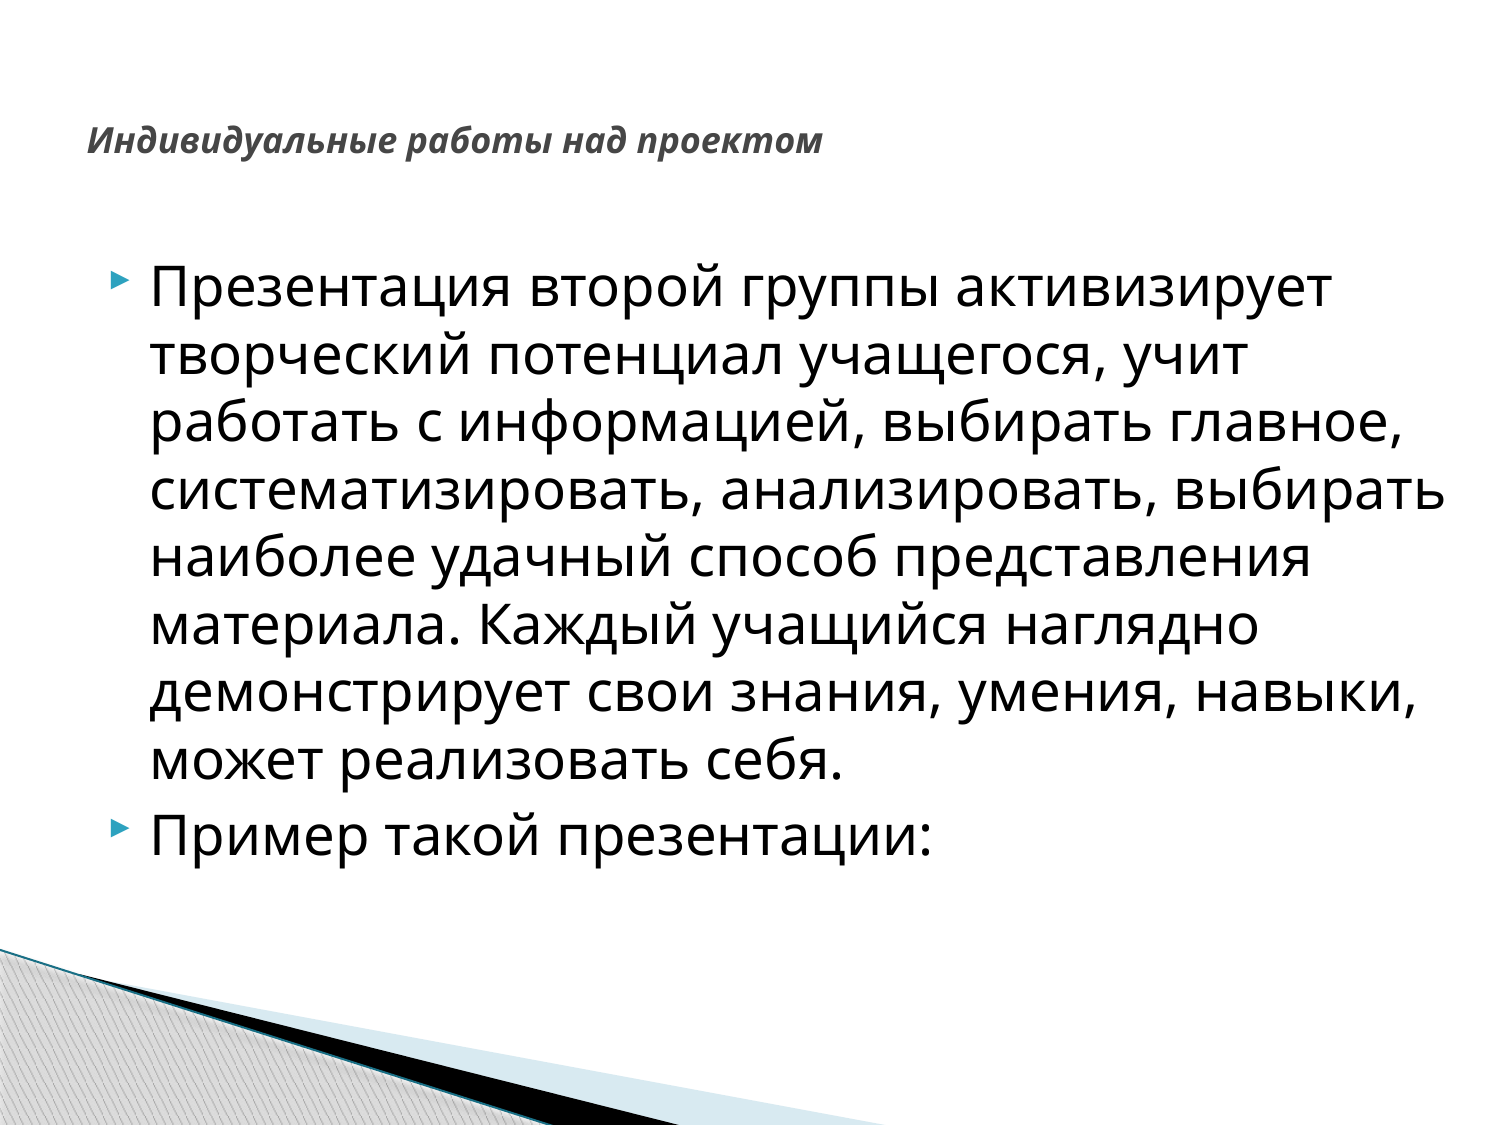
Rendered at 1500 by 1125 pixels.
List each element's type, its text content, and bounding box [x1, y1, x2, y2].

list Презентация второй группы активизирует творческий потенциал учащегося, учит работать с информацией, выбирать главное, систематизировать, анализировать, выбирать наиболее удачный способ представления материала. Каждый учащийся наглядно демонстрирует свои знания, умения, навыки, может реализовать себя. Пример такой презентации: [75, 243, 1465, 986]
title Индивидуальные работы над проектом [71, 52, 1472, 221]
